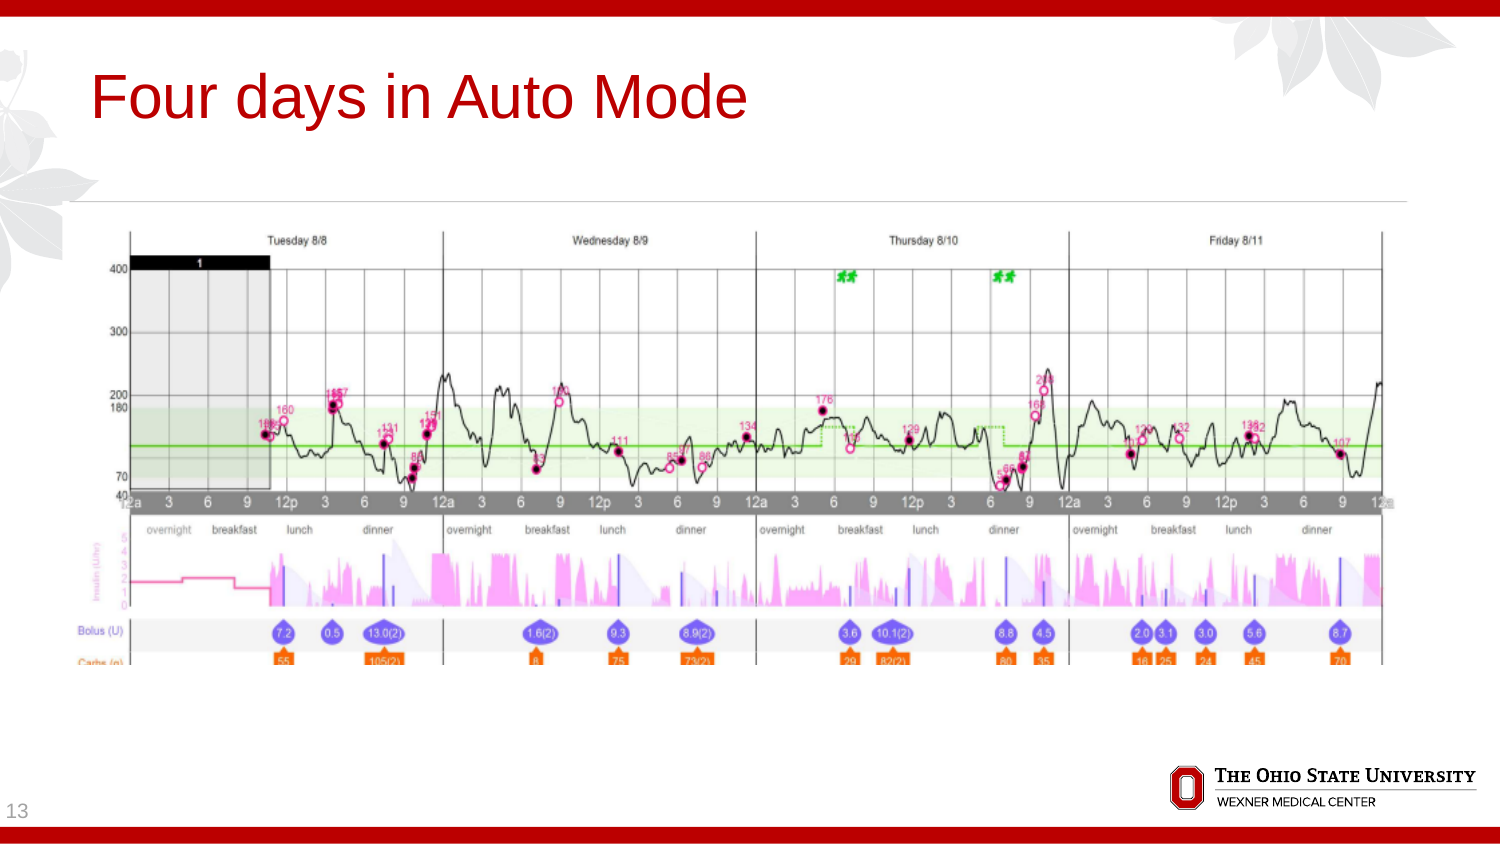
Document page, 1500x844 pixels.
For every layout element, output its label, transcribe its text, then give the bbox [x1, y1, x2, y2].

picture [62, 200, 1410, 665]
slide_number 13 [5, 793, 86, 823]
title Four days in Auto Mode [74, 50, 1426, 149]
